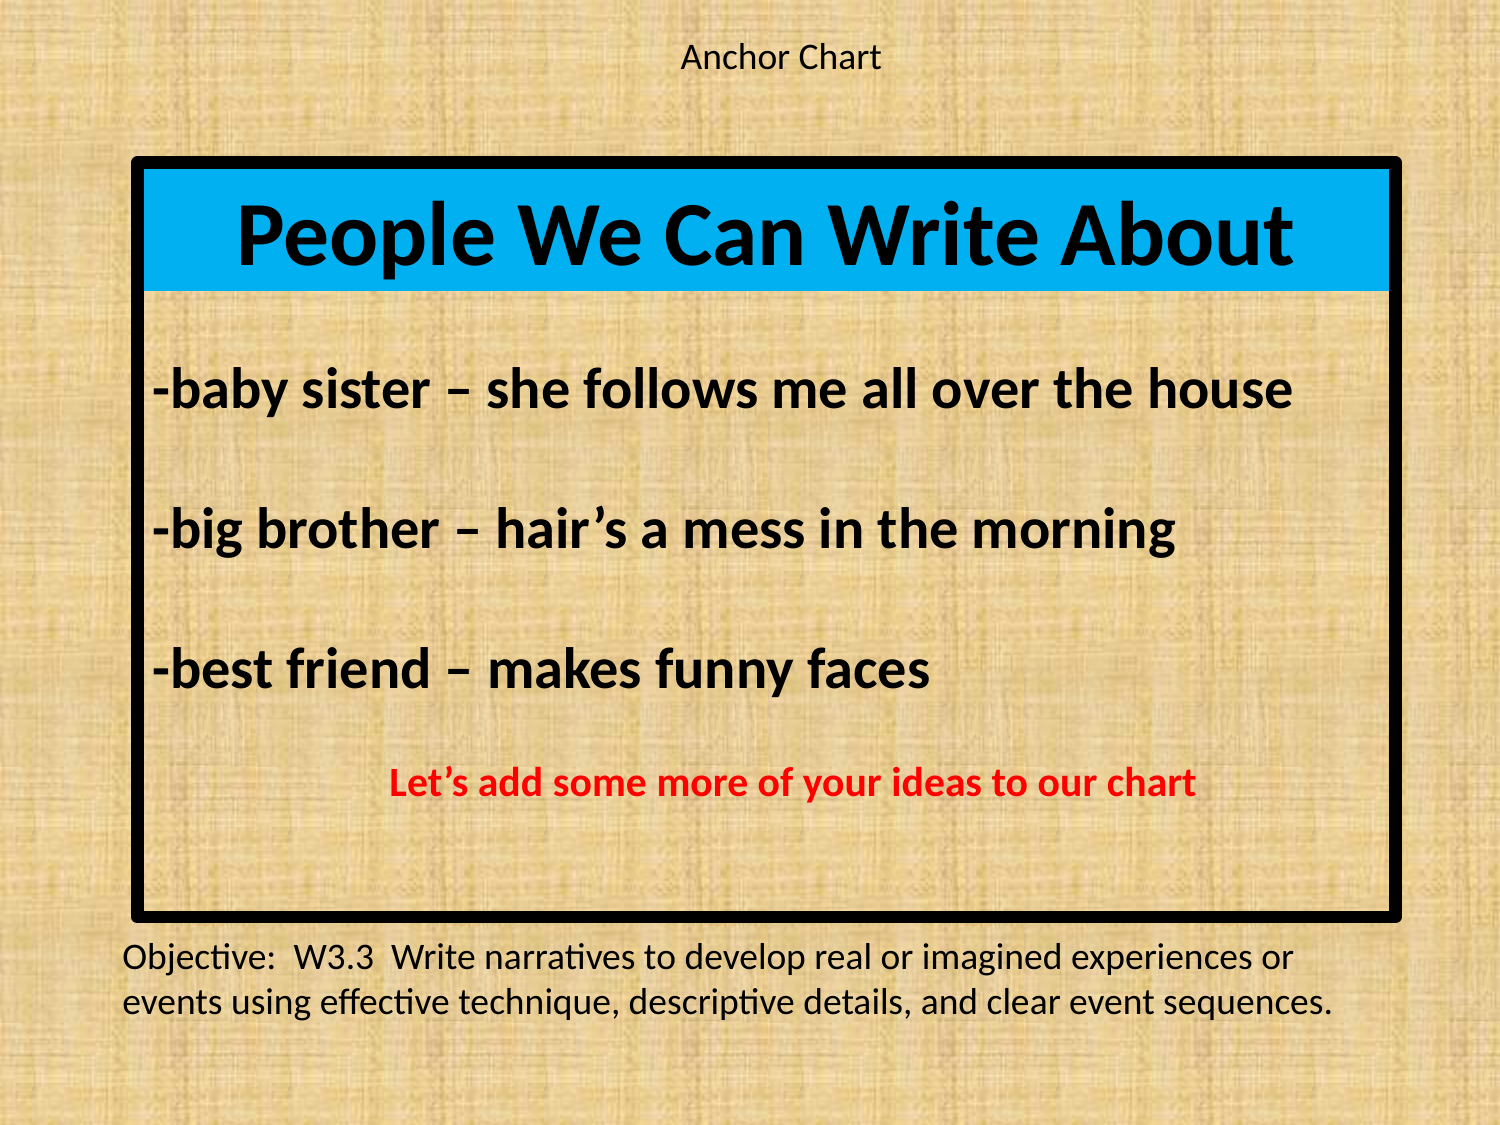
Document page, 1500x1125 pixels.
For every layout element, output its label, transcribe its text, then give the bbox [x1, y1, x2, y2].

text_box Anchor Chart [500, 24, 1063, 85]
picture [0, 0, 1500, 1125]
text_box Let’s add some more of your ideas to our chart [350, 747, 1247, 813]
text_box Objective: W3.3 Write narratives to develop real or imagined experiences or events using effective technique, descriptive details, and clear event sequences. [107, 924, 1396, 1030]
text_box -baby sister – she follows me all over the house -big brother – hair’s a mess in the morning -best friend – makes funny faces [137, 162, 1396, 918]
